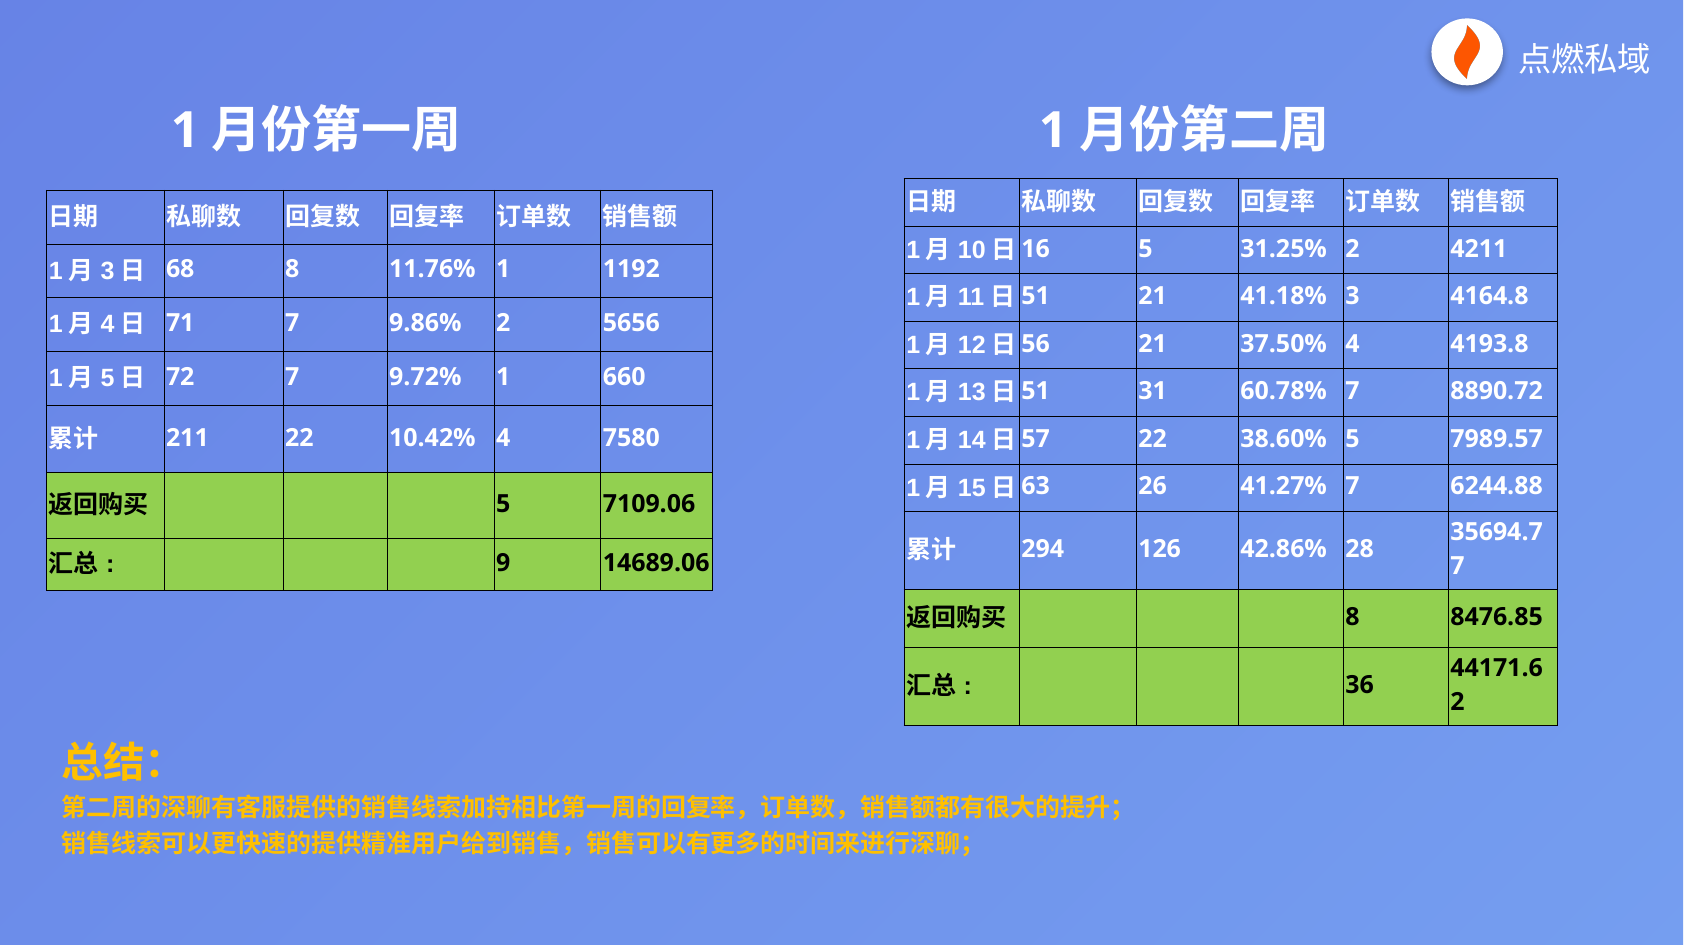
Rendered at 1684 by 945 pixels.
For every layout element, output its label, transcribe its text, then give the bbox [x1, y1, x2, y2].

table_cell 9.86% [388, 298, 494, 351]
table_cell 返回购买 [905, 590, 1019, 647]
table_header 销售额 [601, 191, 712, 244]
table_cell 1月5日 [47, 352, 164, 405]
table_cell 10.42% [388, 406, 494, 472]
table_cell 21 [1137, 274, 1238, 321]
table_cell 1月13日 [905, 369, 1019, 416]
table_cell 1 [495, 352, 600, 405]
table_cell 1月3日 [47, 245, 164, 297]
table_cell 42.86% [1239, 512, 1343, 589]
table_cell 累计 [905, 512, 1019, 589]
table_cell 1月12日 [905, 322, 1019, 368]
table_cell 21 [1137, 322, 1238, 368]
table_cell 4164.8 [1449, 274, 1557, 321]
table_cell 41.27% [1239, 465, 1343, 511]
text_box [1431, 18, 1674, 86]
table_cell 5 [1344, 417, 1448, 464]
table_cell 7109.06 [601, 473, 712, 538]
table_header 日期 [905, 179, 1019, 226]
table_cell 126 [1137, 512, 1238, 589]
table_cell 1月15日 [905, 465, 1019, 511]
table_cell 41.18% [1239, 274, 1343, 321]
table_cell [388, 473, 494, 538]
table_cell [284, 473, 387, 538]
table_header 回复数 [284, 191, 387, 244]
table_cell 9 [495, 539, 600, 590]
table_header 日期 [47, 191, 164, 244]
table_cell 37.50% [1239, 322, 1343, 368]
table_cell [1020, 648, 1136, 725]
table_header 私聊数 [165, 191, 283, 244]
table_cell 5 [1137, 227, 1238, 273]
table_cell 6244.88 [1449, 465, 1557, 511]
table_header 私聊数 [1020, 179, 1136, 226]
table_header 订单数 [1344, 179, 1448, 226]
text_box 总结： 第二周的深聊有客服提供的销售线索加持相比第一周的回复率，订单数，销售额都有很大的提升； 销售线索可以更快速的提供精准用户给到销售，销售可以有更多的时间来进行深聊； [46, 718, 1208, 920]
table_cell 5656 [601, 298, 712, 351]
table_cell 1月4日 [47, 298, 164, 351]
table_cell 56 [1020, 322, 1136, 368]
table_cell 22 [1137, 417, 1238, 464]
table_cell 8476.85 [1449, 590, 1557, 647]
table_cell 44171.62 [1449, 648, 1557, 725]
table_cell 7 [1344, 369, 1448, 416]
table_cell 22 [284, 406, 387, 472]
table_cell 63 [1020, 465, 1136, 511]
table_cell [1137, 648, 1238, 725]
table_cell [165, 539, 283, 590]
table_cell 36 [1344, 648, 1448, 725]
table_header 订单数 [495, 191, 600, 244]
table_cell 31.25% [1239, 227, 1343, 273]
table_cell 7 [284, 298, 387, 351]
table_cell 7 [284, 352, 387, 405]
table_header 回复率 [1239, 179, 1343, 226]
table_cell 68 [165, 245, 283, 297]
table_header 回复数 [1137, 179, 1238, 226]
table_cell 1 [495, 245, 600, 297]
table_cell [165, 473, 283, 538]
table_cell 汇总: [905, 648, 1019, 725]
table_cell 3 [1344, 274, 1448, 321]
table_cell 汇总: [47, 539, 164, 590]
table_cell 5 [495, 473, 600, 538]
table_cell 38.60% [1239, 417, 1343, 464]
table_cell [284, 539, 387, 590]
table_cell 累计 [47, 406, 164, 472]
table_cell 2 [495, 298, 600, 351]
table_cell 7989.57 [1449, 417, 1557, 464]
table_cell 28 [1344, 512, 1448, 589]
table_cell 4 [1344, 322, 1448, 368]
table_cell 4 [495, 406, 600, 472]
table_cell 2 [1344, 227, 1448, 273]
table_cell 31 [1137, 369, 1238, 416]
table_cell 1月11日 [905, 274, 1019, 321]
table_cell 60.78% [1239, 369, 1343, 416]
table_cell 11.76% [388, 245, 494, 297]
table_cell 4211 [1449, 227, 1557, 273]
table_cell 57 [1020, 417, 1136, 464]
table_cell 14689.06 [601, 539, 712, 590]
text_box 1月份第一周 [156, 78, 737, 179]
table_cell 返回购买 [47, 473, 164, 538]
table_cell 7 [1344, 465, 1448, 511]
table_cell [1239, 648, 1343, 725]
table_cell 51 [1020, 369, 1136, 416]
table_header 回复率 [388, 191, 494, 244]
table_header 销售额 [1449, 179, 1557, 226]
table_cell 8 [1344, 590, 1448, 647]
table_cell 660 [601, 352, 712, 405]
table_cell 9.72% [388, 352, 494, 405]
table_cell [1020, 590, 1136, 647]
table_cell 8 [284, 245, 387, 297]
table_cell 4193.8 [1449, 322, 1557, 368]
table_cell 51 [1020, 274, 1136, 321]
text_box 1月份第二周 [1024, 78, 1605, 179]
table_cell 294 [1020, 512, 1136, 589]
table_cell [1137, 590, 1238, 647]
table_cell [388, 539, 494, 590]
table_cell 26 [1137, 465, 1238, 511]
table_cell [1239, 590, 1343, 647]
table_cell 1192 [601, 245, 712, 297]
table_cell 35694.77 [1449, 512, 1557, 589]
table_cell 72 [165, 352, 283, 405]
table_cell 1月10日 [905, 227, 1019, 273]
table_cell 7580 [601, 406, 712, 472]
table_cell 1月14日 [905, 417, 1019, 464]
table_cell 8890.72 [1449, 369, 1557, 416]
table_cell 71 [165, 298, 283, 351]
table_cell 16 [1020, 227, 1136, 273]
table_cell 211 [165, 406, 283, 472]
